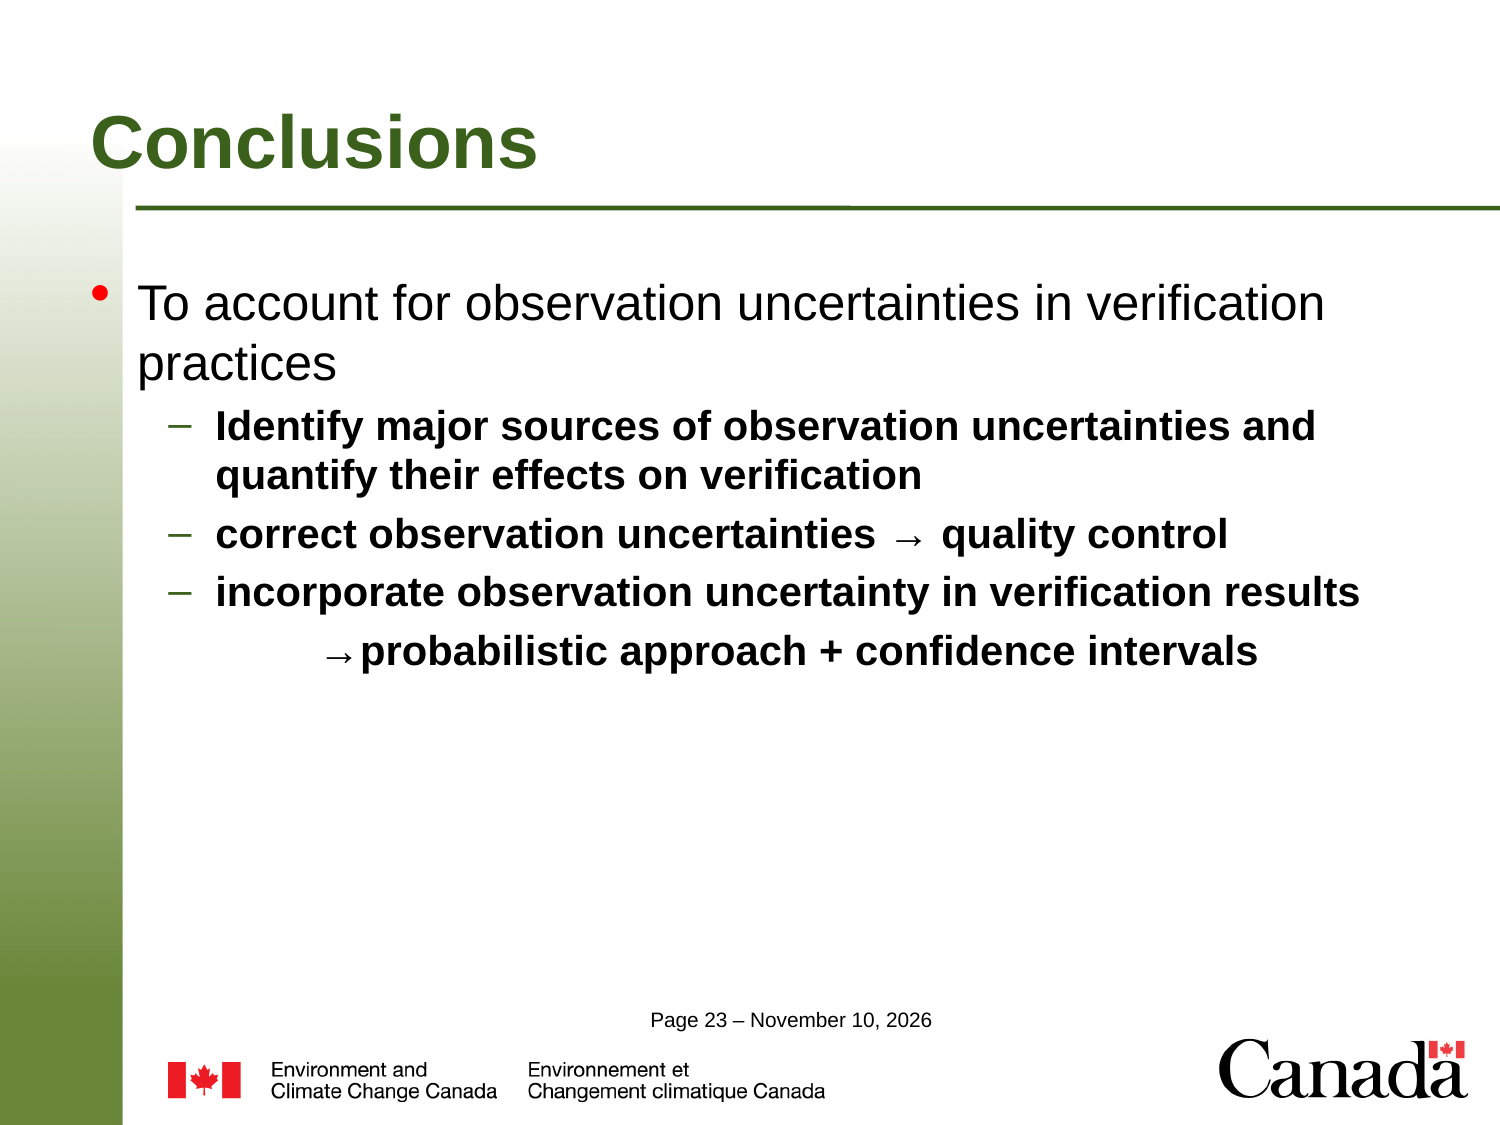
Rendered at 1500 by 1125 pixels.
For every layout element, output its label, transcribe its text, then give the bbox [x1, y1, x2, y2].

title Conclusions [75, 45, 1425, 233]
list To account for observation uncertainties in verification practices Identify major sources of observation uncertainties and quantify their effects on verification correct observation uncertainties → quality control incorporate observation uncertainty in verification results →probabilistic approach + confidence intervals [75, 262, 1425, 1005]
picture [0, 0, 1500, 1125]
